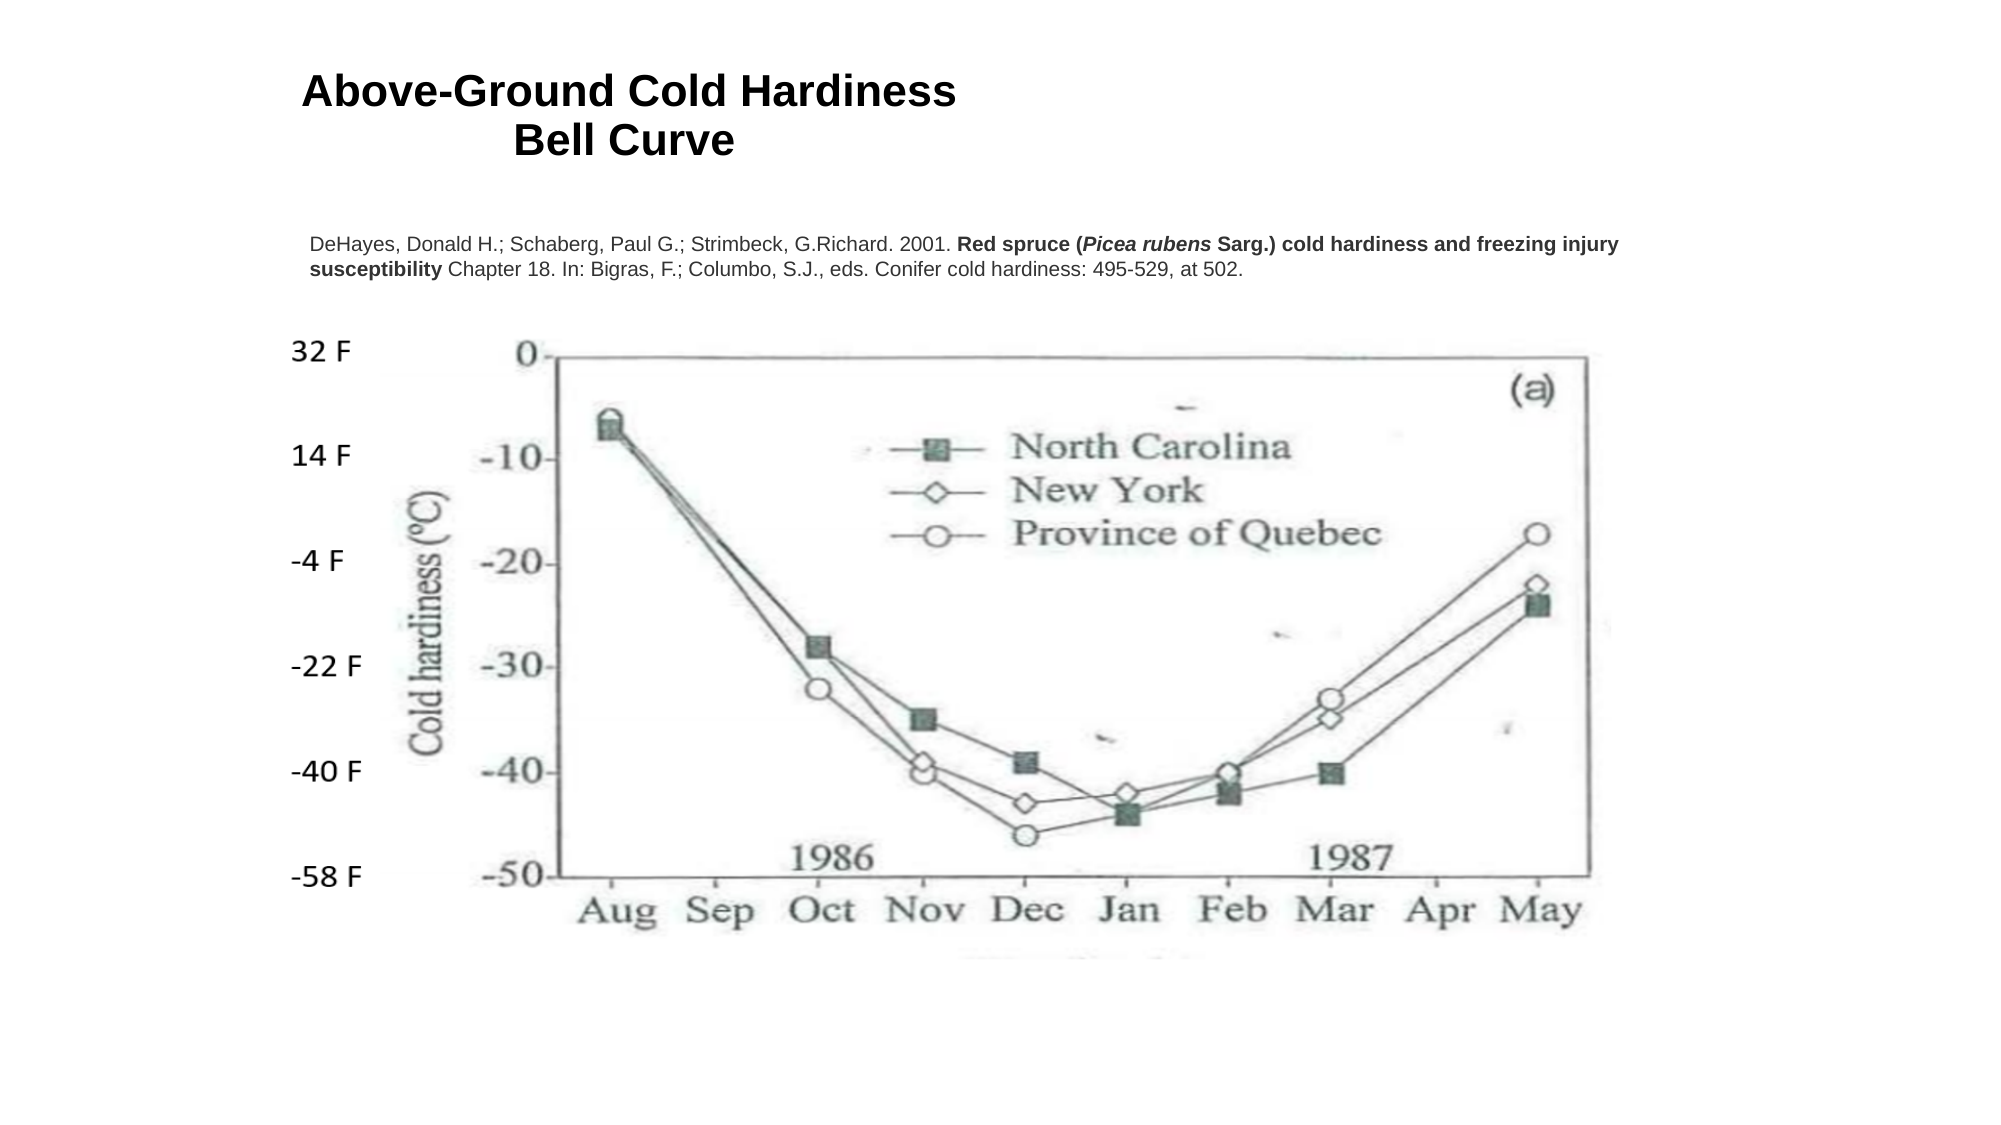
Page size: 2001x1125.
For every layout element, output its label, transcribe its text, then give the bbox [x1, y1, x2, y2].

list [272, 325, 1627, 988]
title Above-Ground Cold Hardiness Bell Curve [137, 59, 1863, 174]
text_box DeHayes, Donald H.; Schaberg, Paul G.; Strimbeck, G.Richard. 2001. Red spruce (Picea rubens Sarg.) cold hardiness and freezing injury susceptibility Chapter 18. In: Bigras, F.; Columbo, S.J., eds. Conifer cold hardiness: 495-529, at 502. [294, 223, 1765, 288]
